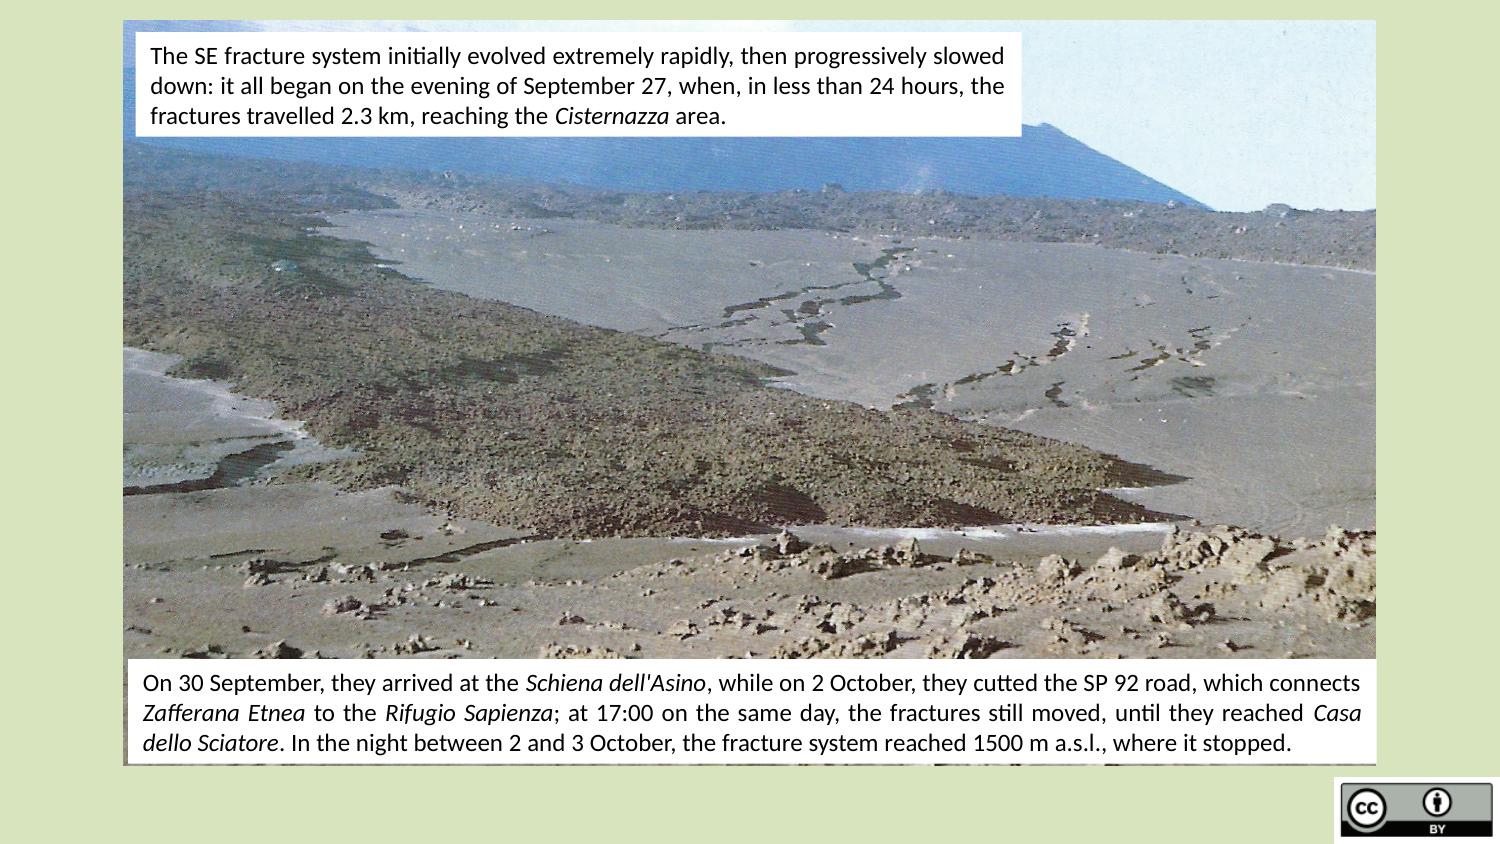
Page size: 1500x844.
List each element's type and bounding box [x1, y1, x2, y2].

picture [123, 19, 1377, 766]
picture [1334, 777, 1500, 844]
